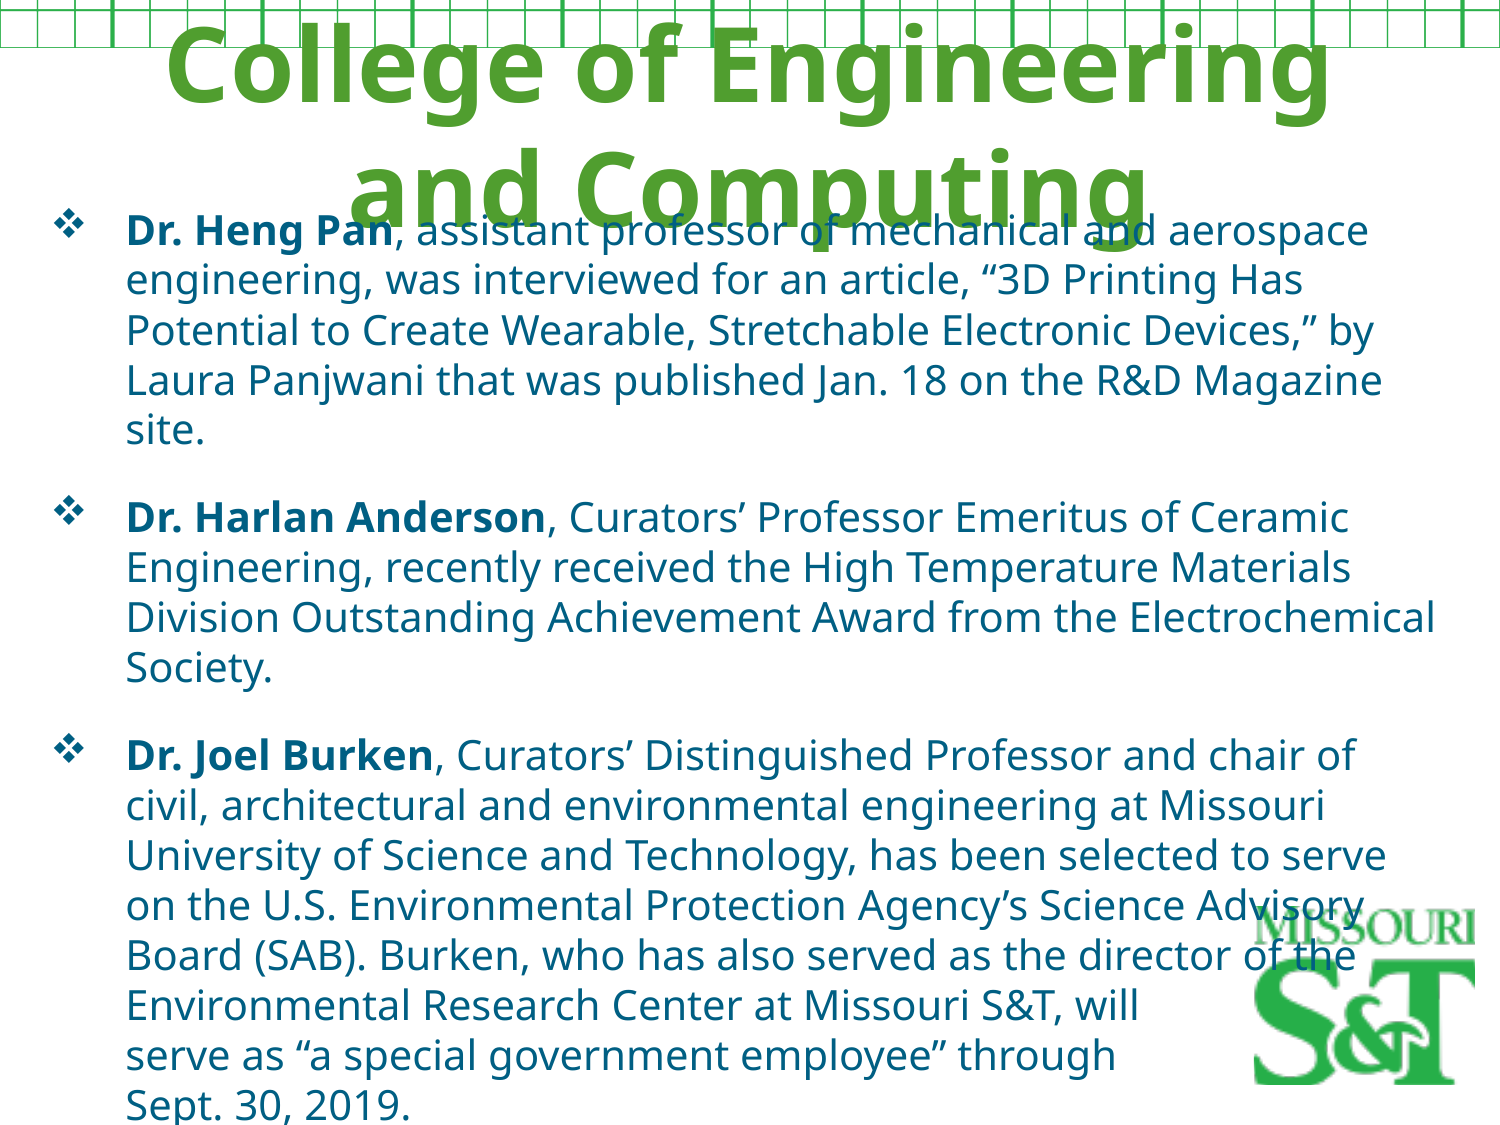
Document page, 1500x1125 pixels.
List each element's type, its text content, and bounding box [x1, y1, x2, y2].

list College of Engineering and Computing [68, 66, 1432, 180]
picture [0, 0, 1500, 48]
text_box Dr. Heng Pan, assistant professor of mechanical and aerospace engineering, was interviewed for an article, “3D Printing Has Potential to Create Wearable, Stretchable Electronic Devices,” by Laura Panjwani that was published Jan. 18 on the R&D Magazine site. Dr. Harlan Anderson, Curators’ Professor Emeritus of Ceramic Engineering, recently received the High Temperature Materials Division Outstanding Achievement Award from the Electrochemical Society. Dr. Joel Burken, Curators’ Distinguished Professor and chair of civil, architectural and environmental engineering at Missouri University of Science and Technology, has been selected to serve on the U.S. Environmental Protection Agency’s Science Advisory Board (SAB). Burken, who has also served as the director of the Environmental Research Center at Missouri S&T, will serve as “a special government employee” through Sept. 30, 2019. [35, 195, 1464, 1125]
